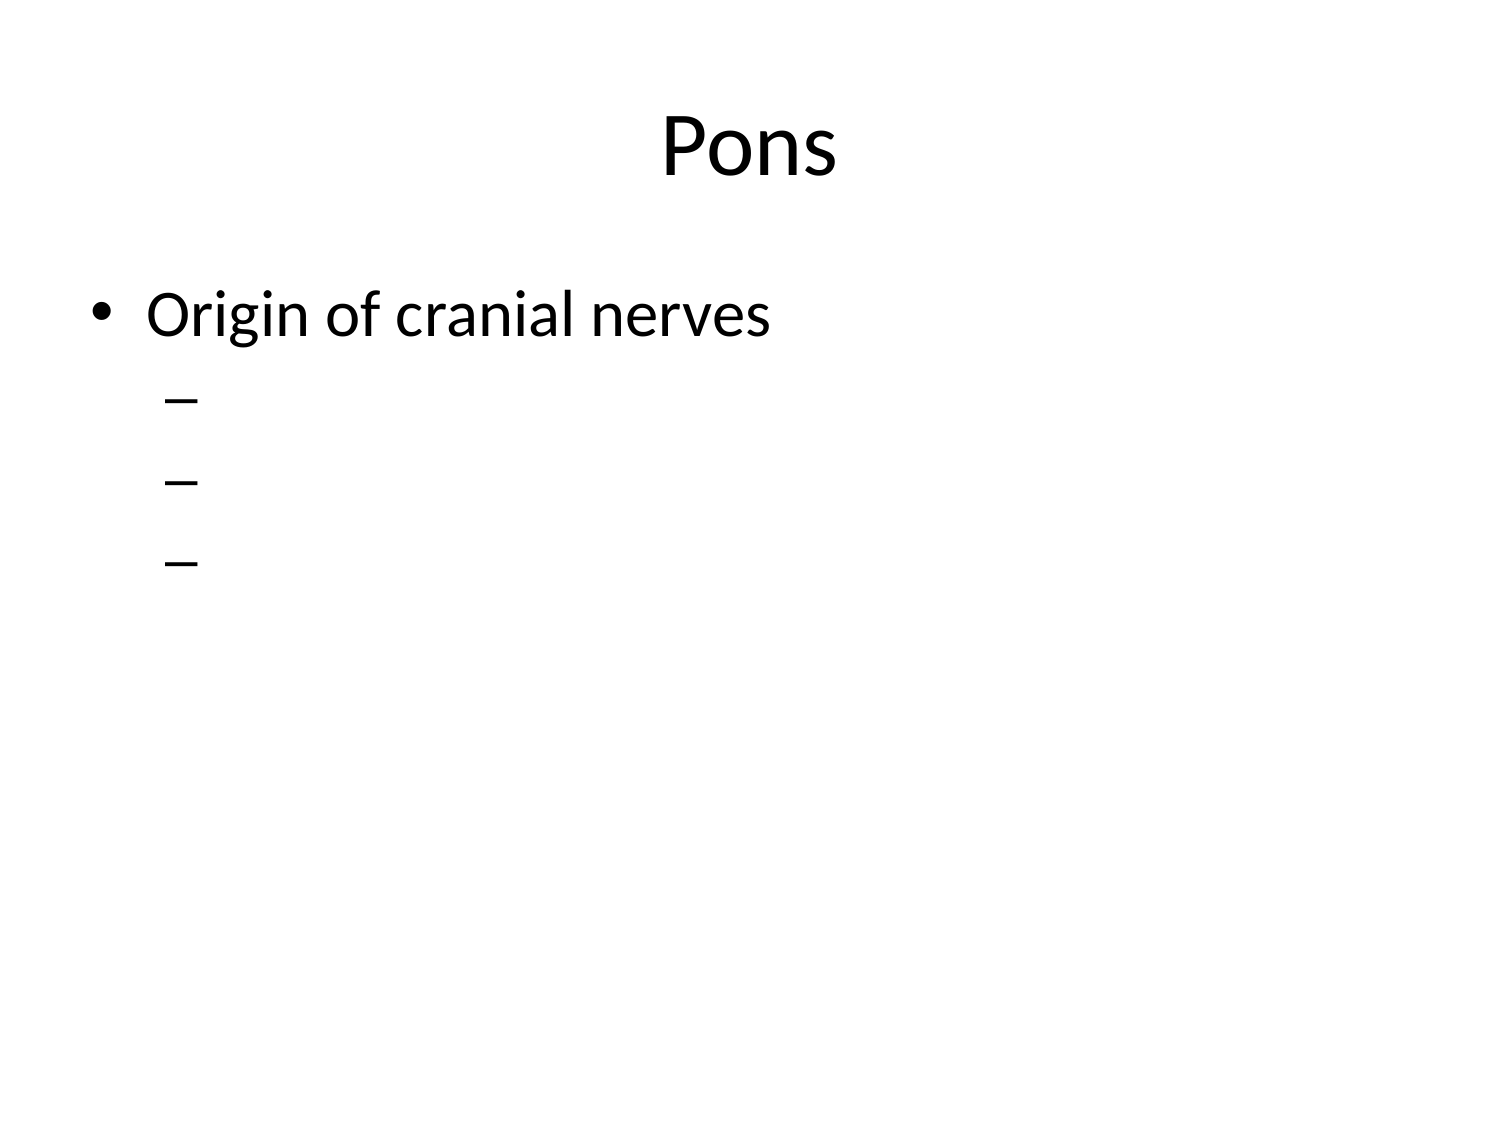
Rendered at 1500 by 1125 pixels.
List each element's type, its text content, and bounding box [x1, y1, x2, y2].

title Pons [75, 45, 1425, 233]
list Origin of cranial nerves [75, 262, 1425, 1005]
